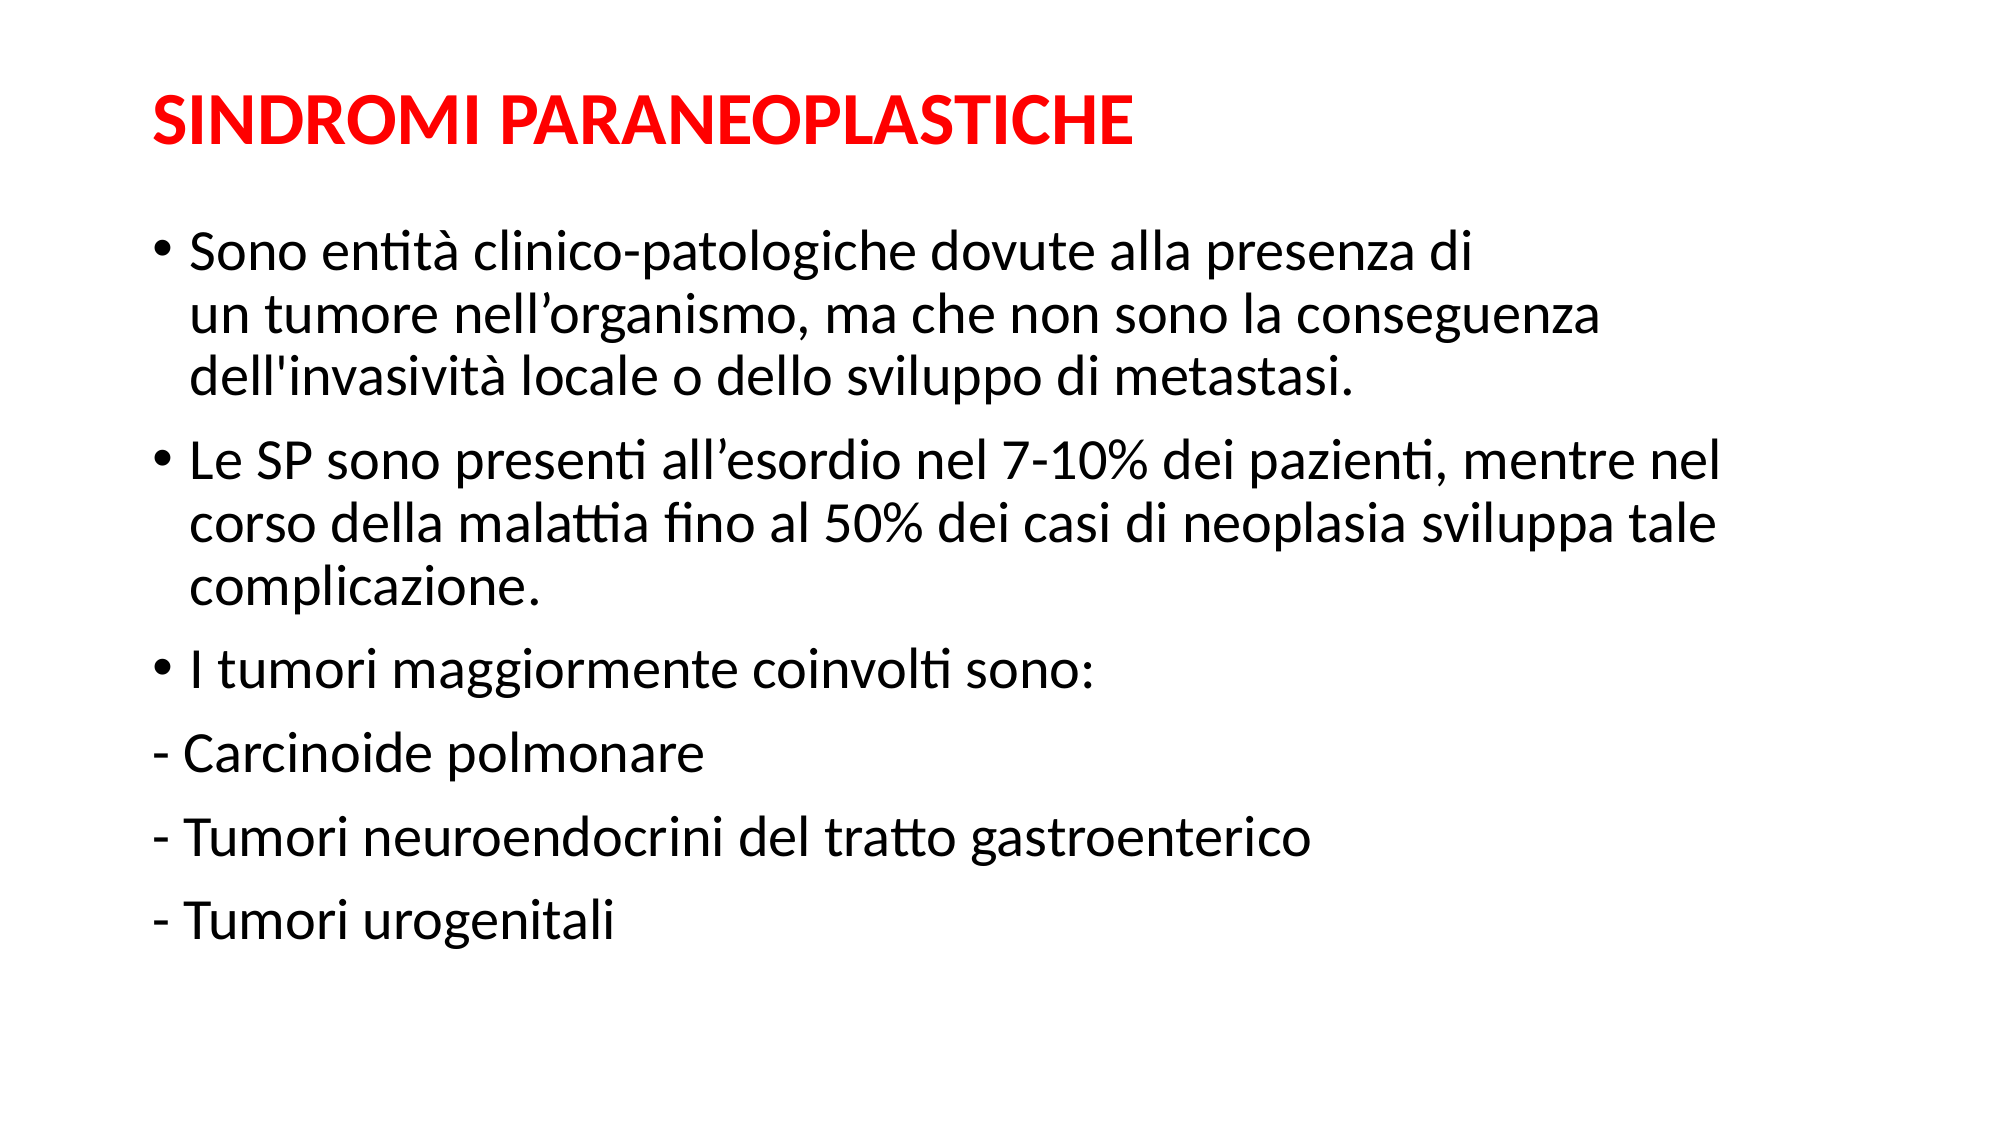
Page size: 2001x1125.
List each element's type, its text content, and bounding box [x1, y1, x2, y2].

list Sono entità clinico-patologiche dovute alla presenza di un tumore nell’organismo, ma che non sono la conseguenza dell'invasività locale o dello sviluppo di metastasi. Le SP sono presenti all’esordio nel 7-10% dei pazienti, mentre nel corso della malattia fino al 50% dei casi di neoplasia sviluppa tale complicazione. I tumori maggiormente coinvolti sono: - Carcinoide polmonare - Tumori neuroendocrini del tratto gastroenterico - Tumori urogenitali [137, 212, 1863, 1014]
title SINDROMI PARANEOPLASTICHE [137, 28, 1863, 212]
